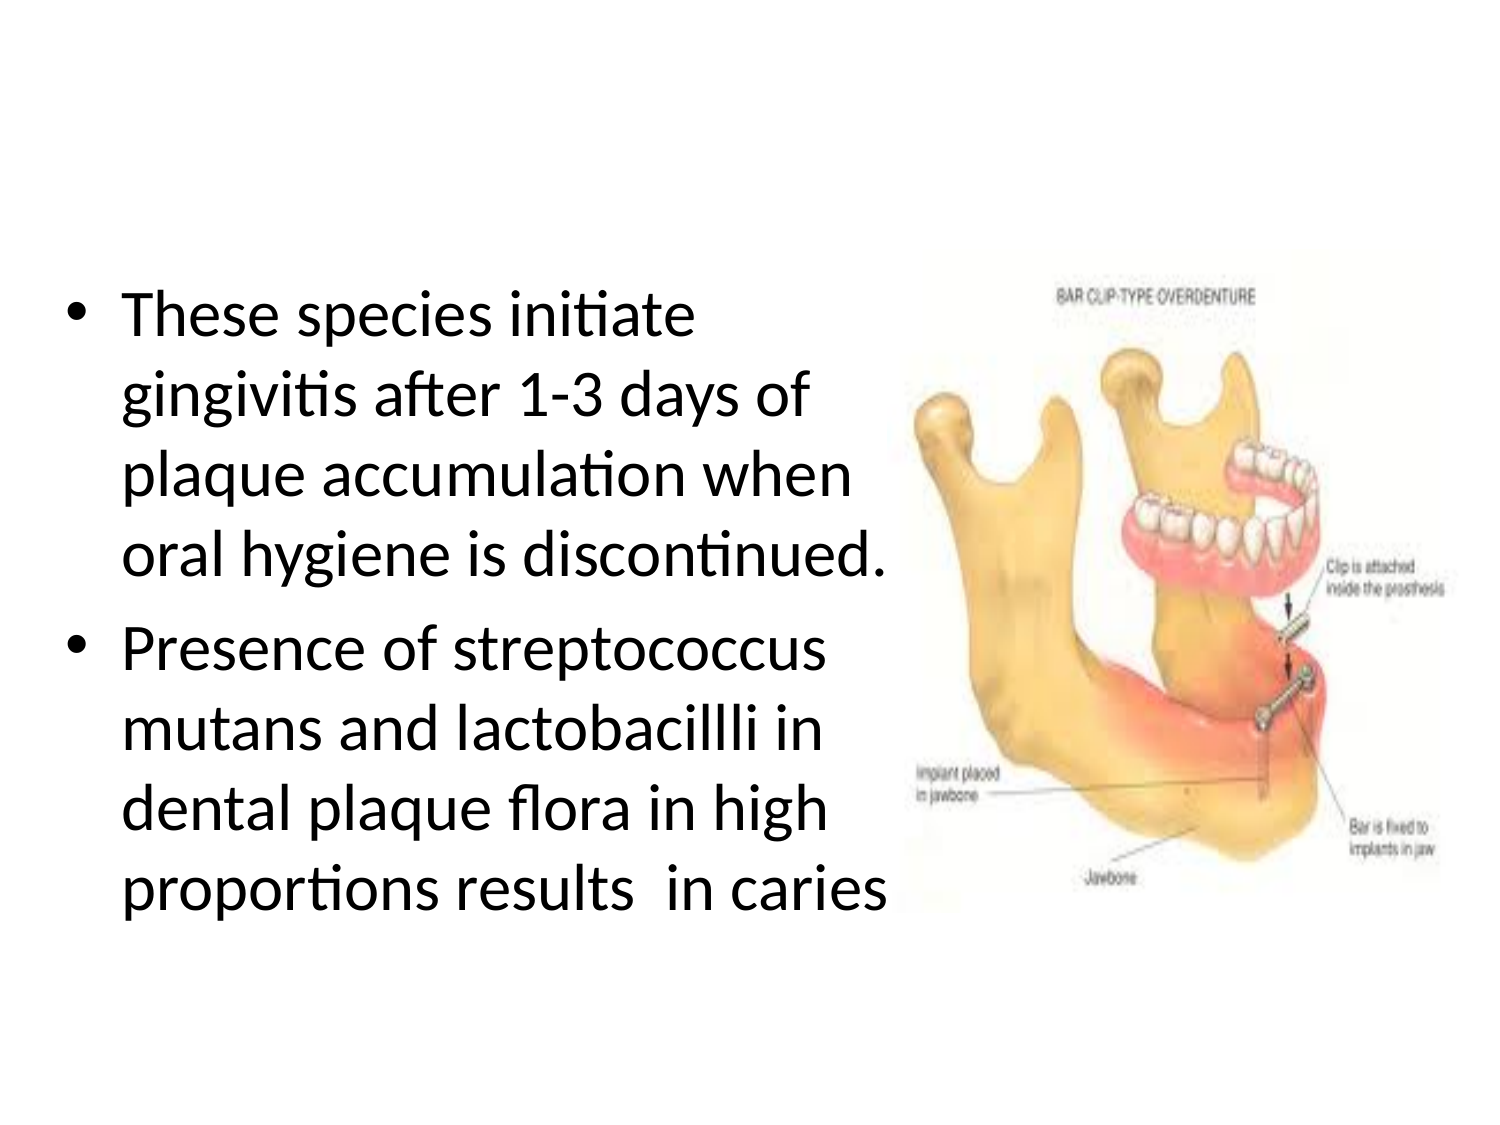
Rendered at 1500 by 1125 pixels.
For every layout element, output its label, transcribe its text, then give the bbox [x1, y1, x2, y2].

picture [887, 249, 1476, 913]
list These species initiate gingivitis after 1-3 days of plaque accumulation when oral hygiene is discontinued. Presence of streptococcus mutans and lactobacillli in dental plaque flora in high proportions results in caries. [50, 262, 950, 1005]
